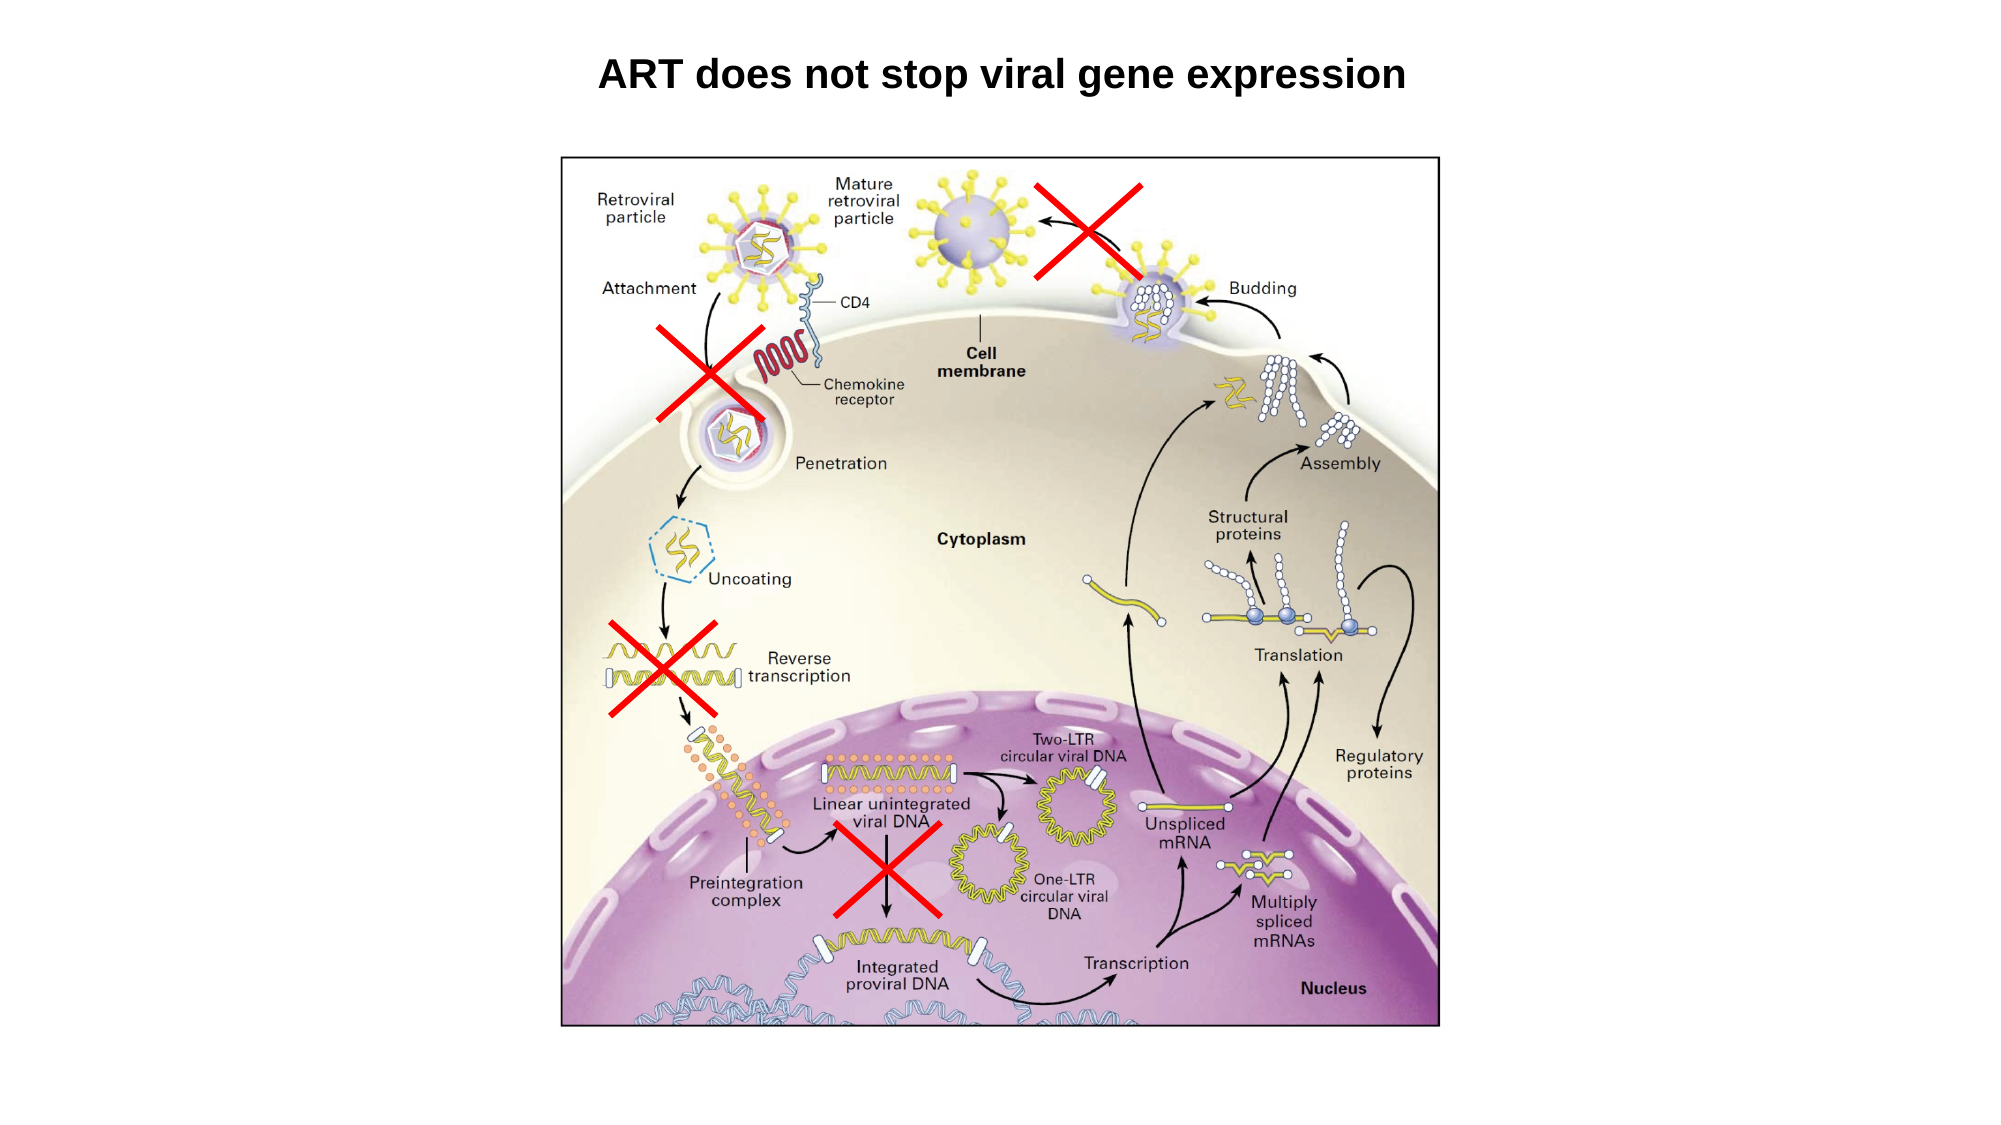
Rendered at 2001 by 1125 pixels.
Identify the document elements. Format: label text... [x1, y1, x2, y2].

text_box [1035, 184, 1142, 280]
text_box ART does not stop viral gene expression [314, 39, 1690, 105]
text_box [609, 621, 717, 717]
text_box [657, 326, 765, 422]
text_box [834, 822, 942, 918]
picture [550, 149, 1448, 1036]
